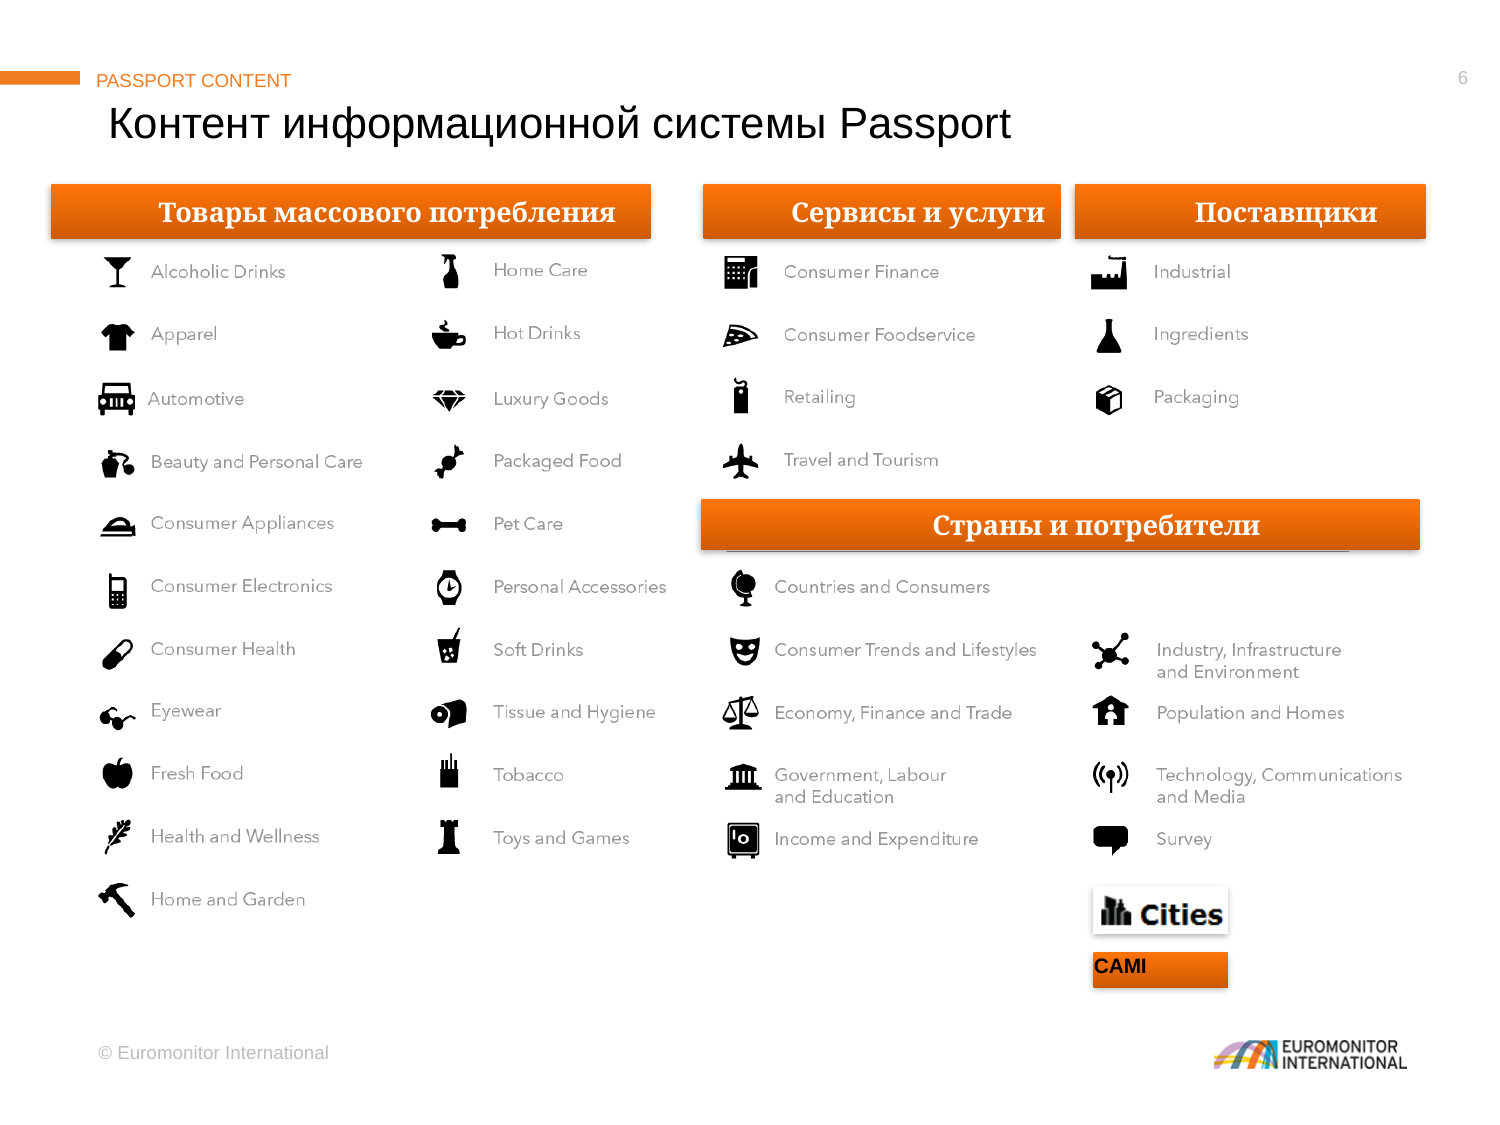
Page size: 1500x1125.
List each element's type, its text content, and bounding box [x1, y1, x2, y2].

picture [1214, 1040, 1407, 1069]
text_box Поставщики [1074, 184, 1426, 239]
text_box Товары массового потребления [51, 184, 651, 239]
subtitle Контент информационной системы Passport [96, 98, 1404, 164]
text_box CAMI [1093, 952, 1228, 988]
title Passport content [95, 65, 1405, 92]
text_box Сервисы и услуги [703, 184, 1061, 204]
picture [95, 206, 1405, 934]
text_box Страны и потребители [1410, 499, 1420, 550]
